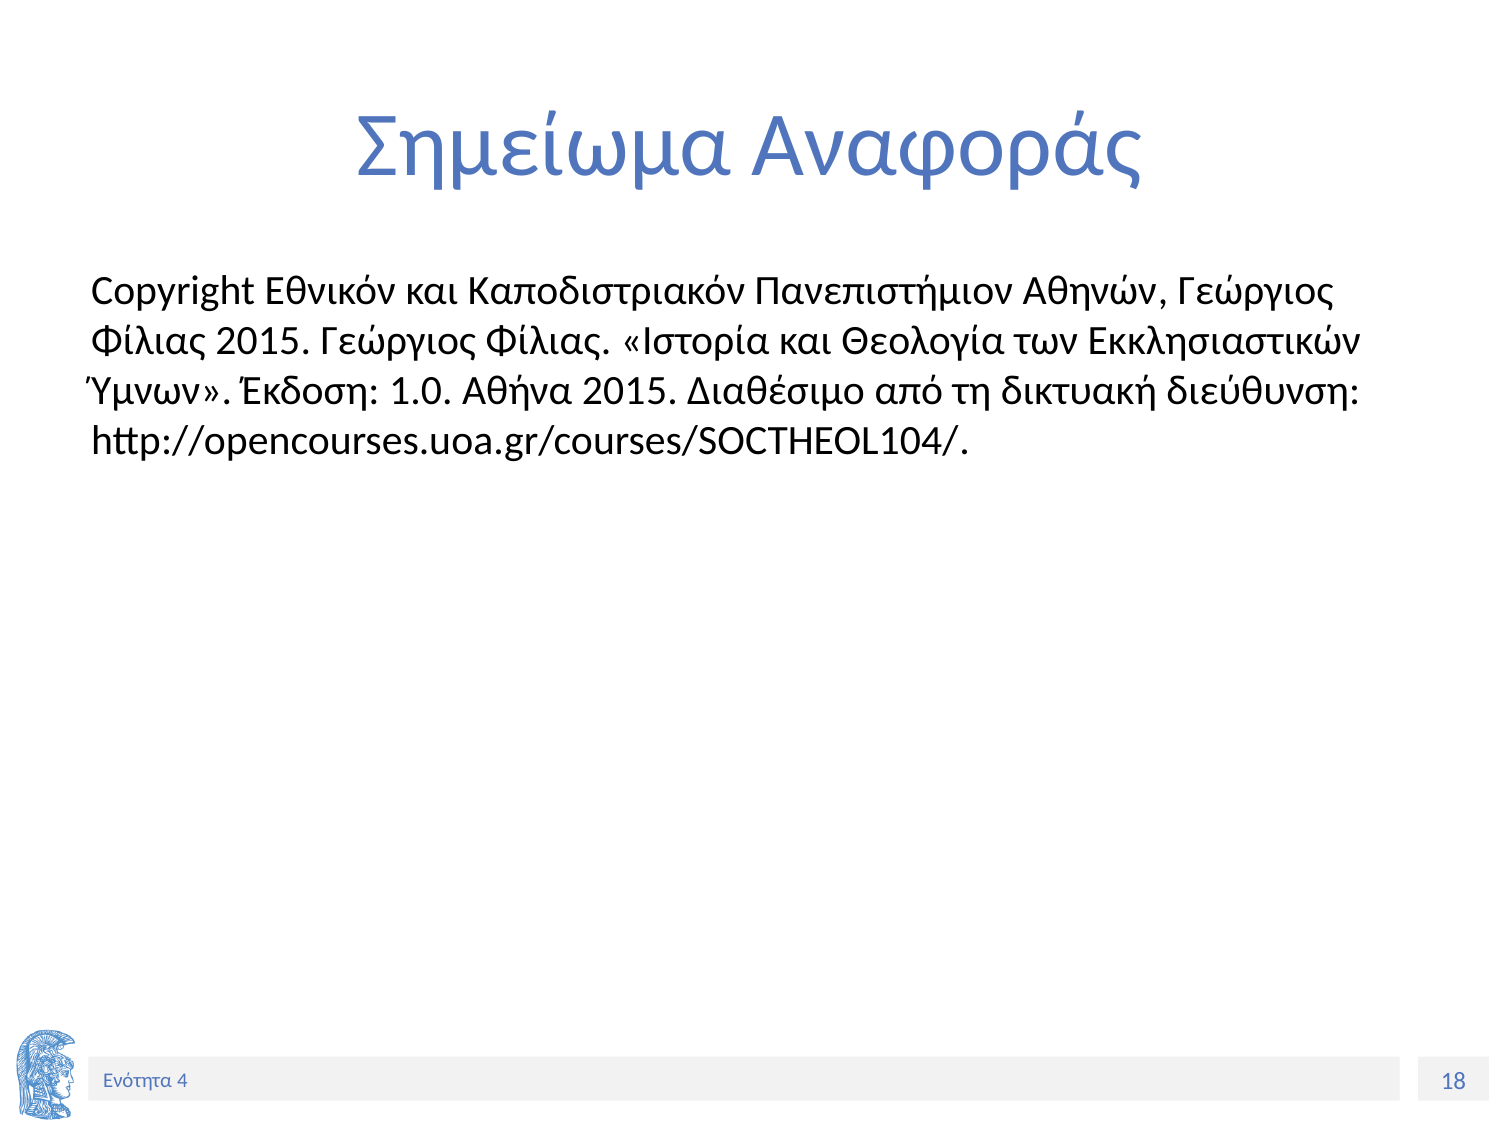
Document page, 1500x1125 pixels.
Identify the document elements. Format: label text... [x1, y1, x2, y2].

picture [9, 1026, 81, 1120]
list Copyright Εθνικόν και Καποδιστριακόν Πανεπιστήμιον Αθηνών, Γεώργιος Φίλιας 2015. Γεώργιος Φίλιας. «Ιστορία και Θεολογία των Εκκλησιαστικών Ύμνων». Έκδοση: 1.0. Αθήνα 2015. Διαθέσιμο από τη δικτυακή διεύθυνση: http://opencourses.uoa.gr/courses/SOCTHEOL104/. [76, 255, 1427, 998]
title Σημείωμα Αναφοράς [75, 45, 1425, 233]
